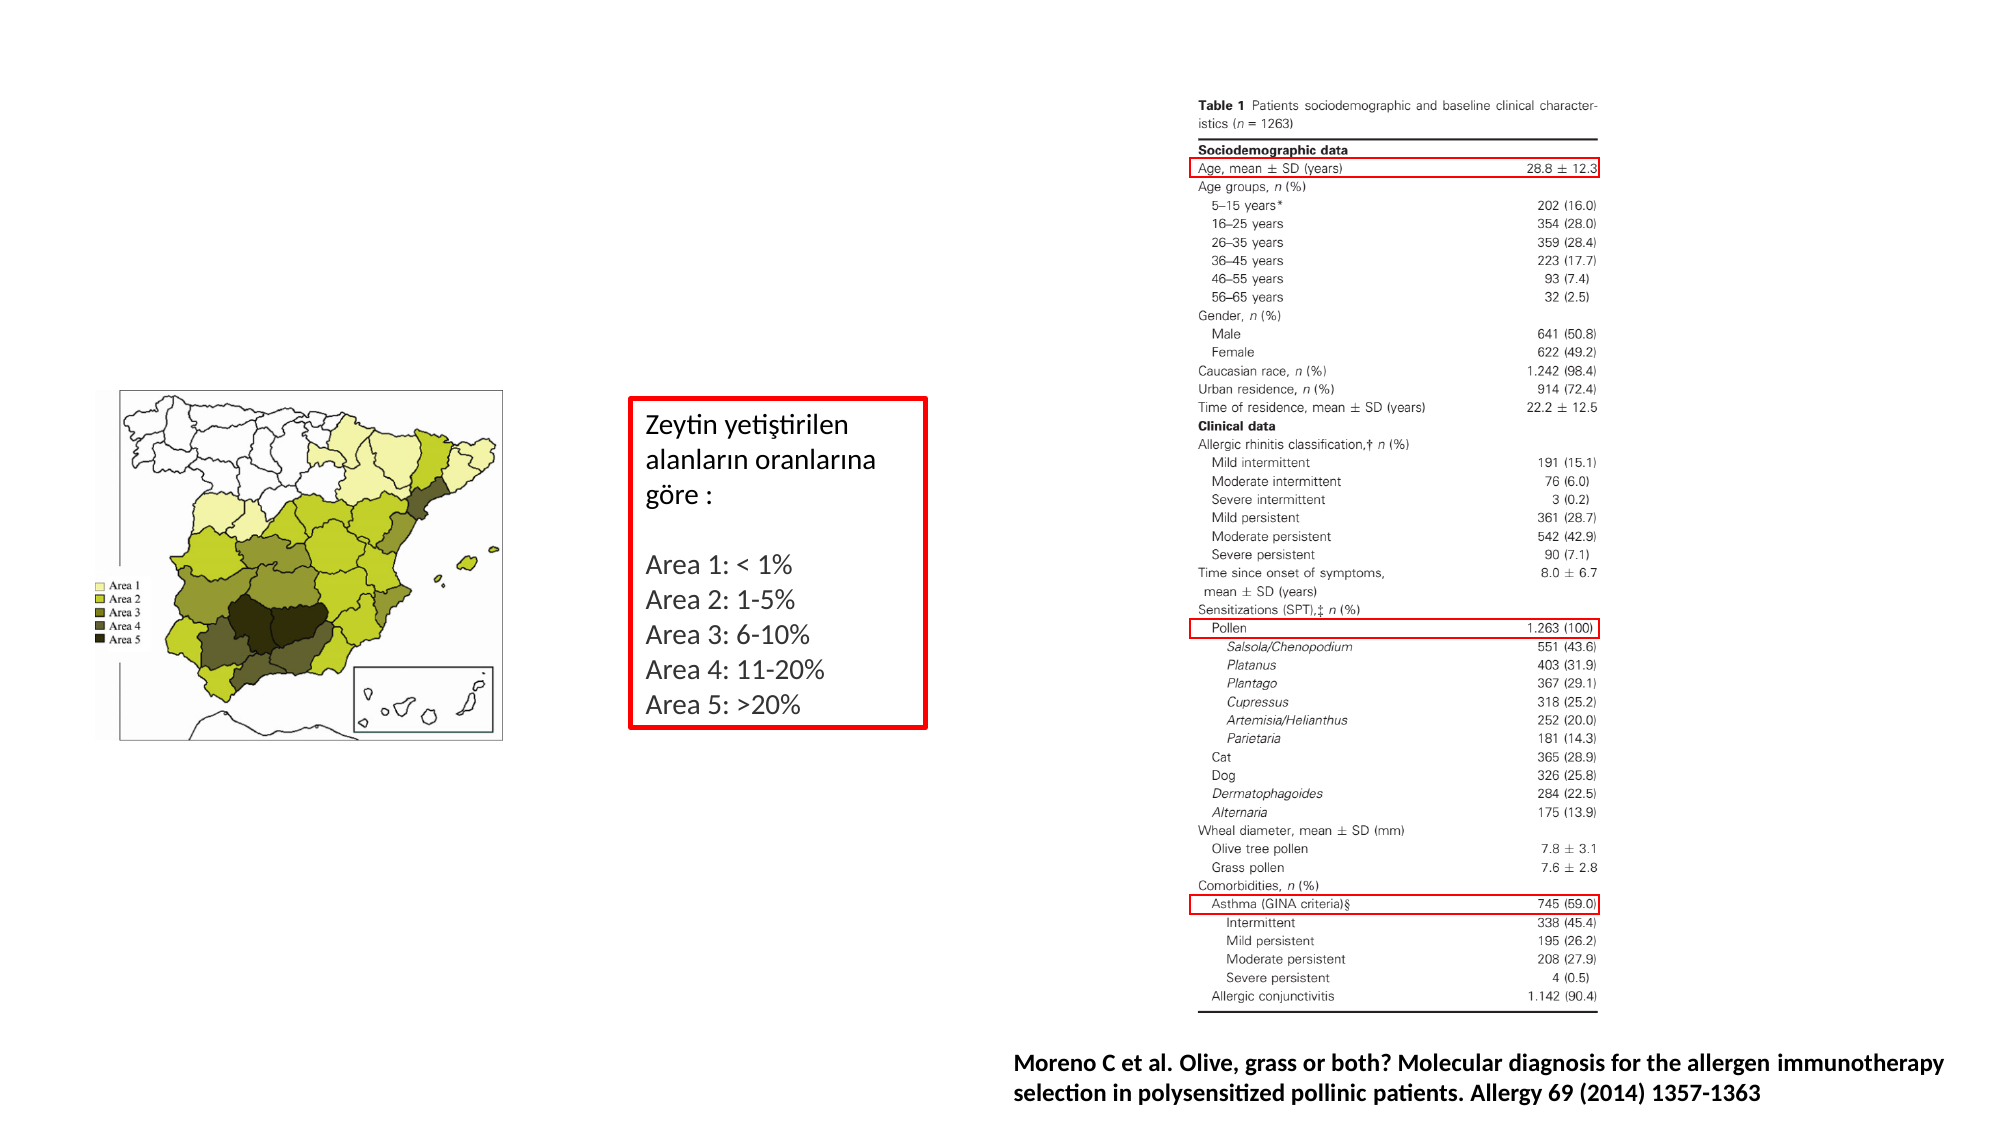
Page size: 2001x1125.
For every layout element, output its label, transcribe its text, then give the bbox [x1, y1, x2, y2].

picture [1190, 92, 1622, 1017]
text_box Zeytin yetiştirilen alanların oranlarına göre : Area 1: < 1% Area 2: 1-5% Area 3: 6-10% Area 4: 11-20% Area 5: >20% [630, 398, 926, 728]
text_box Moreno C et al. Olive, grass or both? Molecular diagnosis for the allergen immunotherapy selection in polysensitized pollinic patients. Allergy 69 (2014) 1357-1363 [998, 1039, 1974, 1125]
picture [79, 376, 521, 753]
